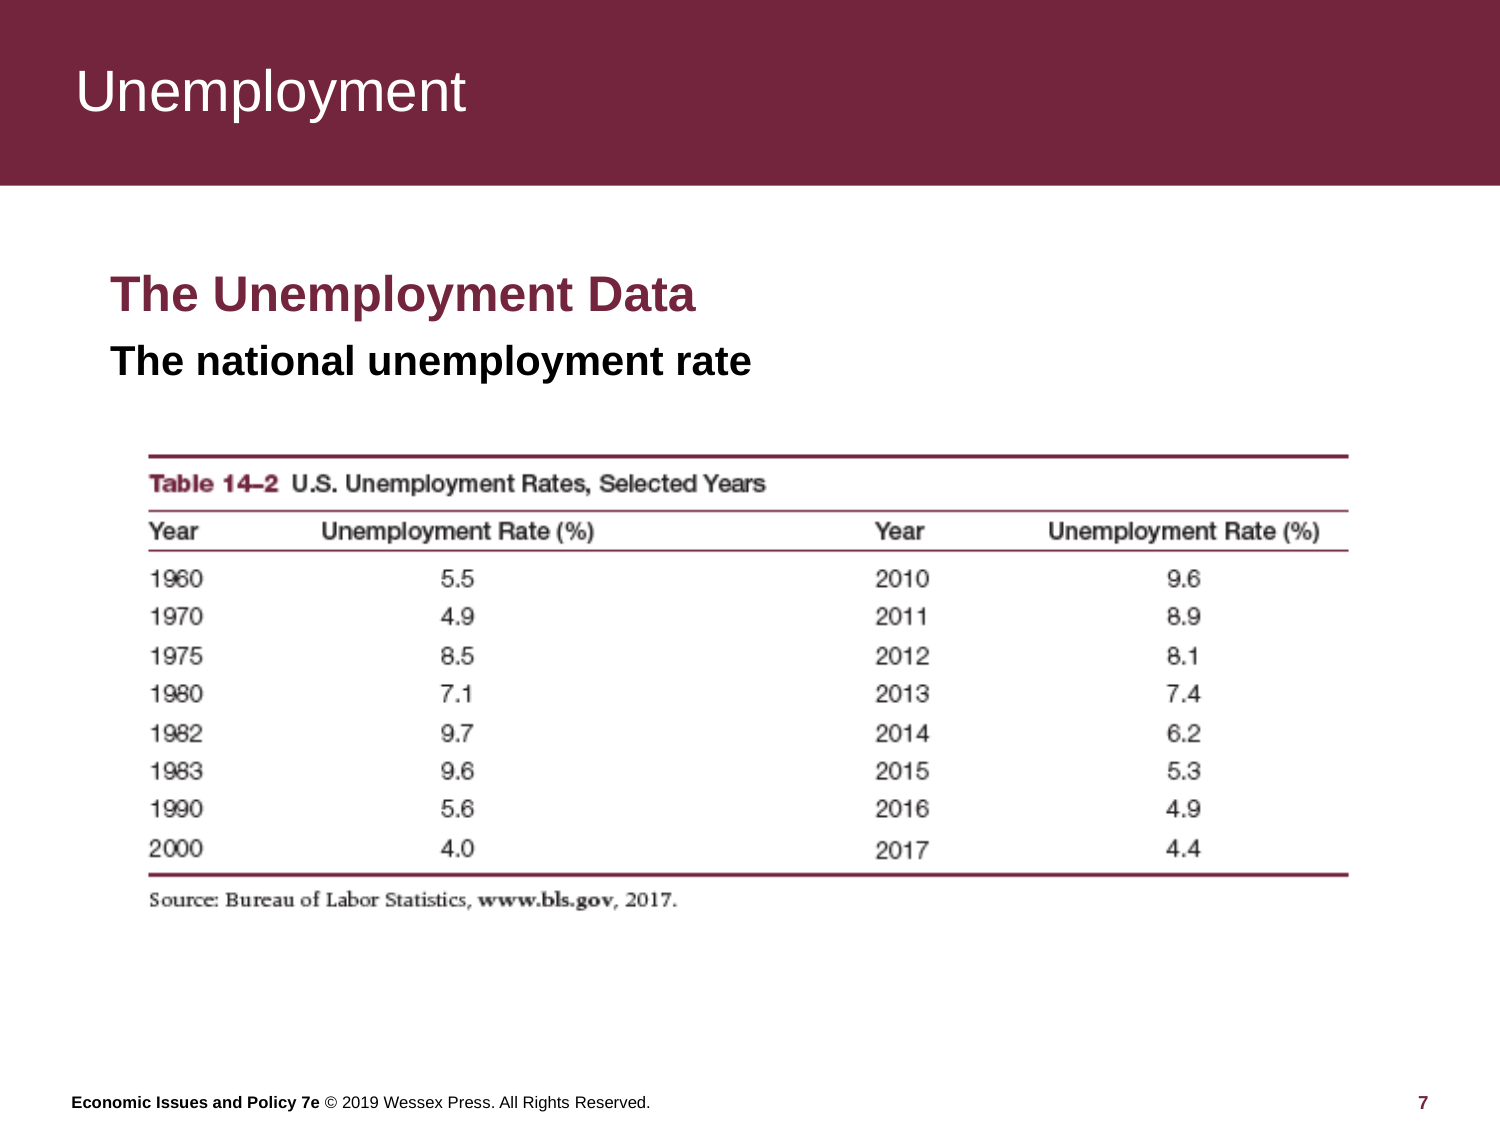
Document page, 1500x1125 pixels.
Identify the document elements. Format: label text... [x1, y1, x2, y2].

picture [141, 449, 1359, 920]
title Unemployment [0, 0, 1500, 186]
list The Unemployment Data The national unemployment rate [109, 261, 1392, 1014]
